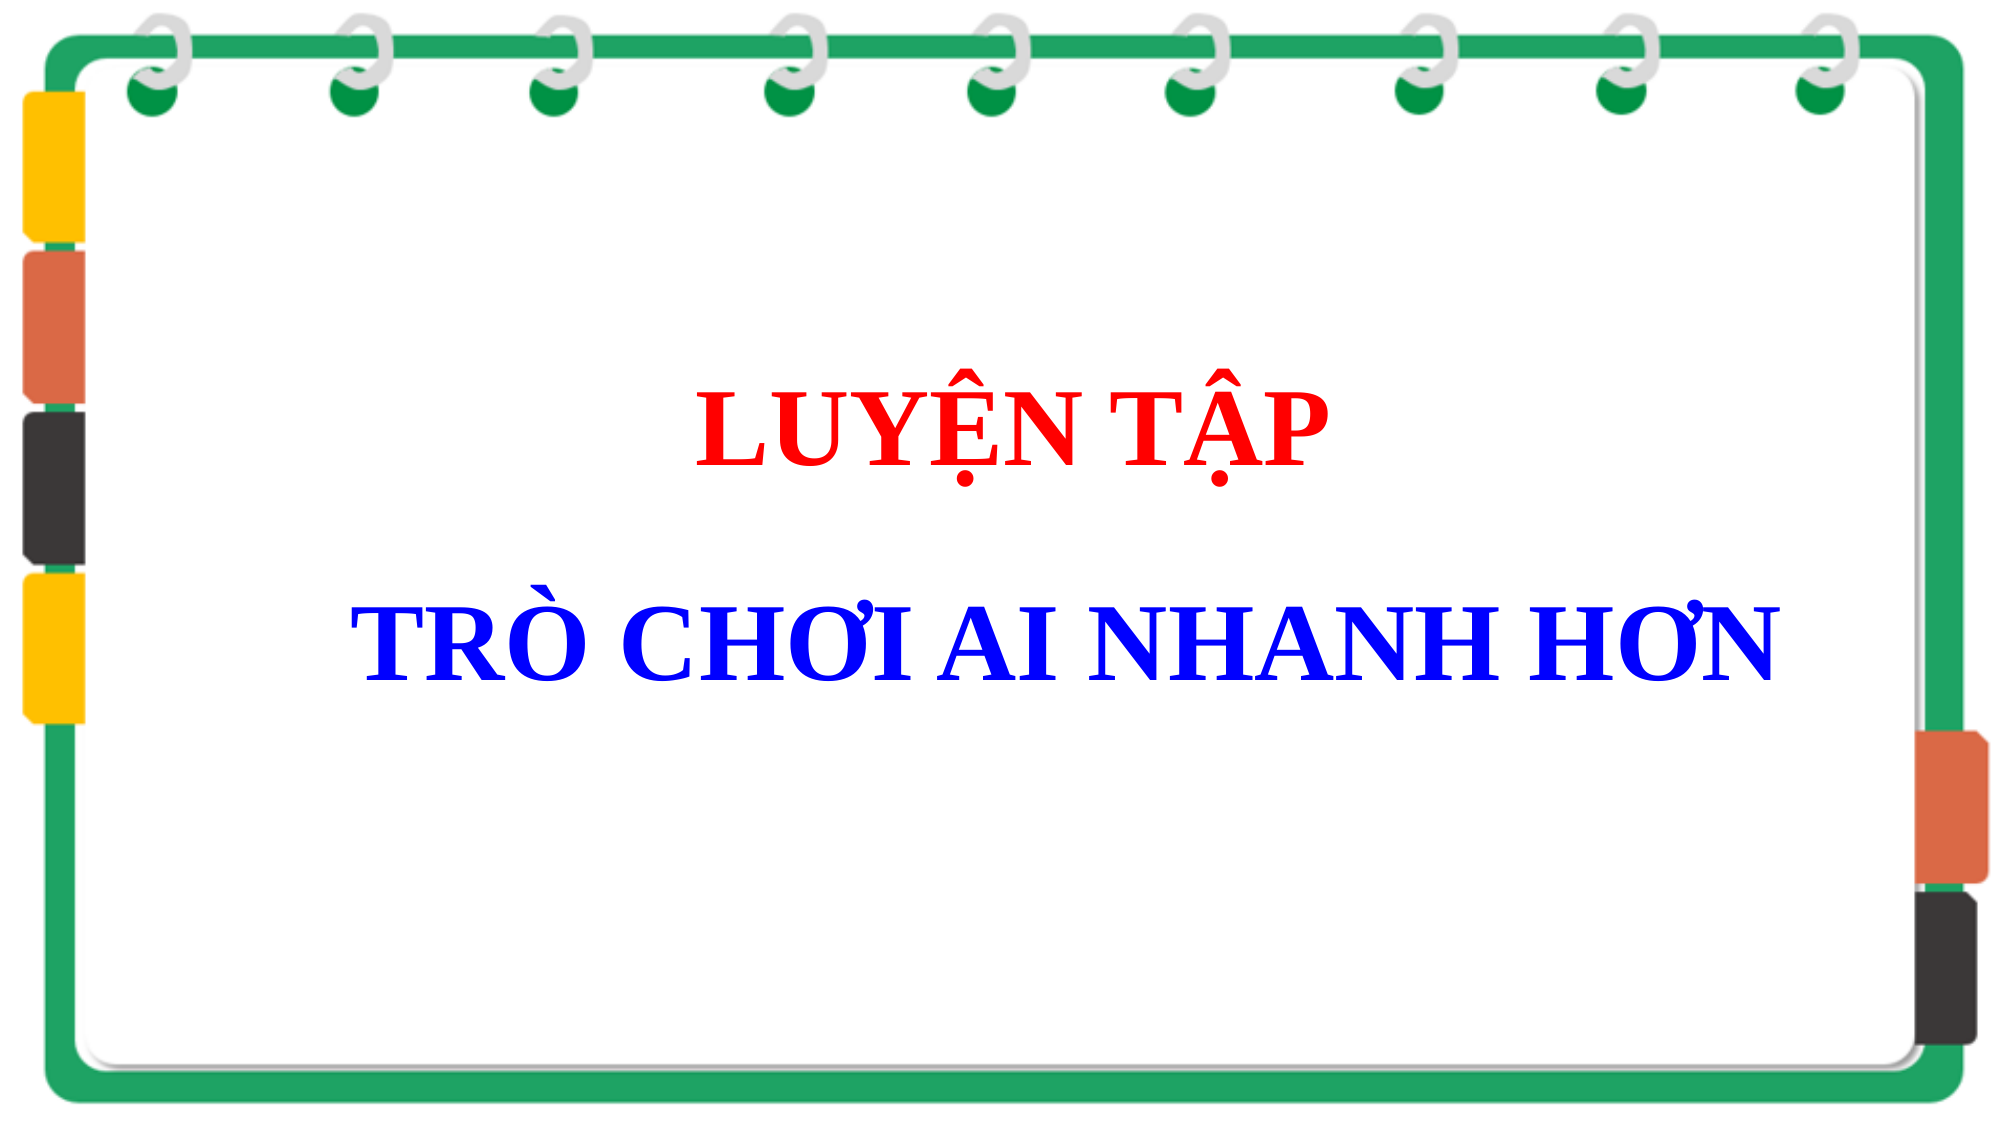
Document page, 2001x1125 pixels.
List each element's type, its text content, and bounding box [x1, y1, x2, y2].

picture [0, 0, 2001, 1125]
text_box LUYỆN TẬP [282, 346, 1745, 495]
text_box TRÒ CHƠI AI NHANH HƠN [253, 562, 1881, 711]
